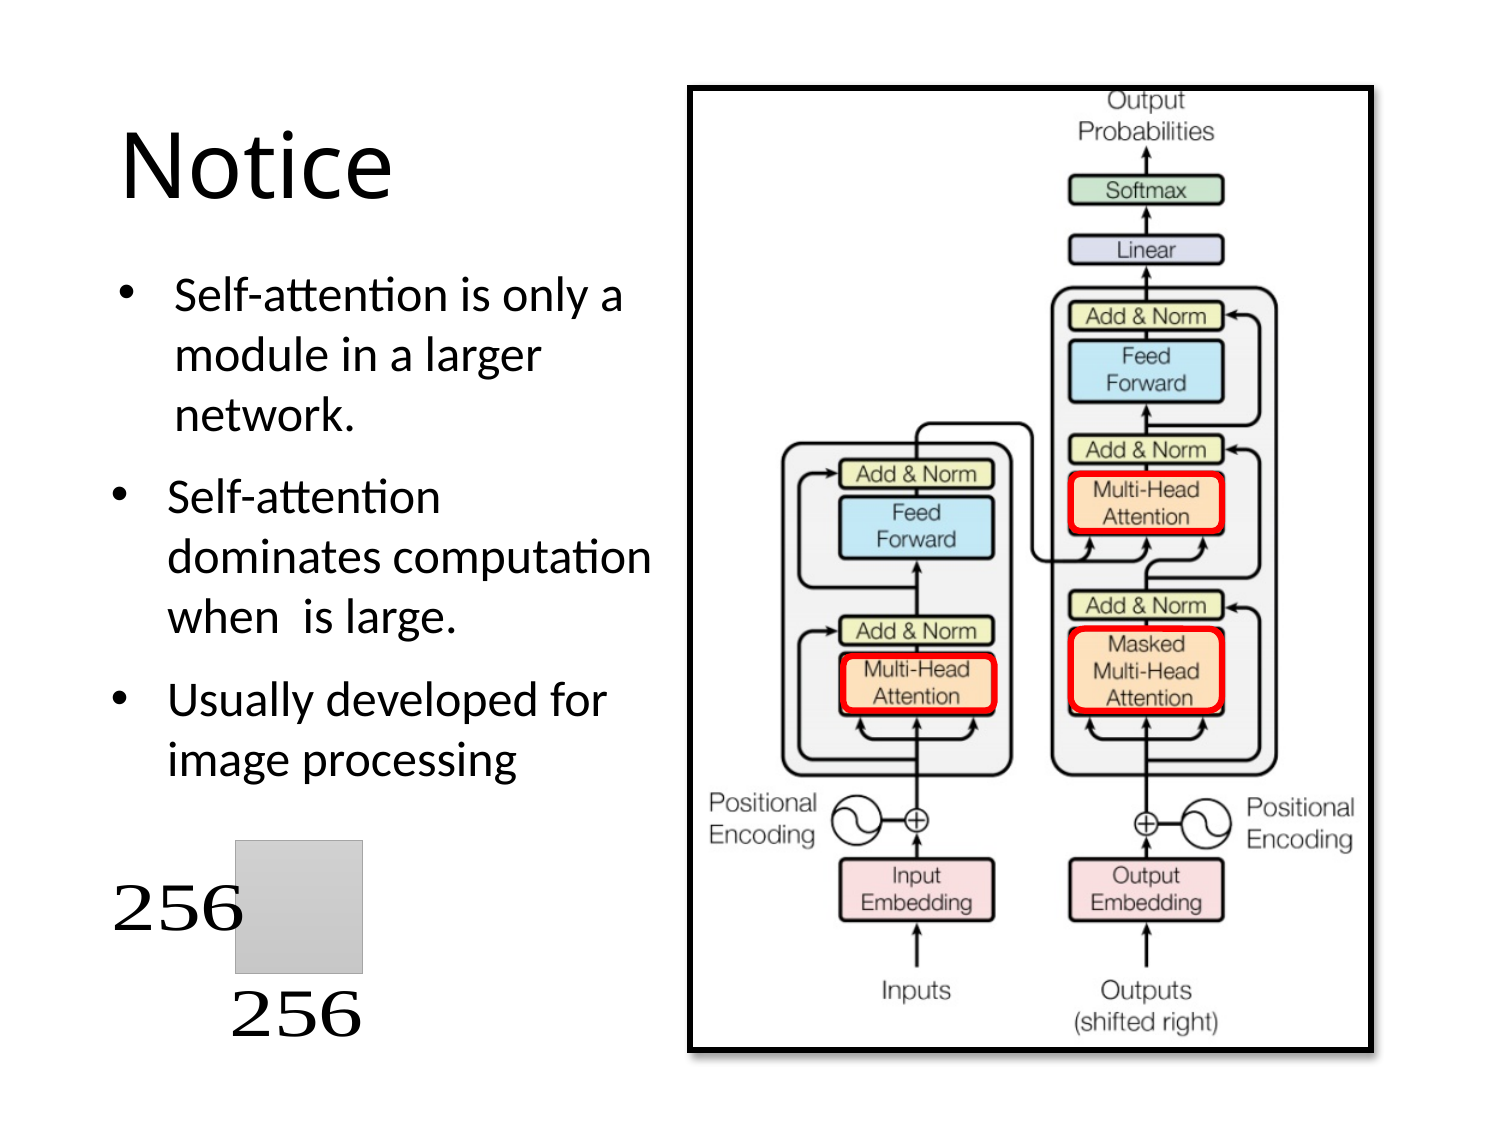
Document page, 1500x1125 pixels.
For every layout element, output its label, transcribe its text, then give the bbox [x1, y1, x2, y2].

title Notice [103, 59, 1397, 278]
picture [693, 90, 1368, 1048]
text_box Self-attention is only a module in a larger network. [103, 254, 663, 449]
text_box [111, 840, 671, 1053]
text_box Usually developed for image processing [96, 659, 671, 795]
